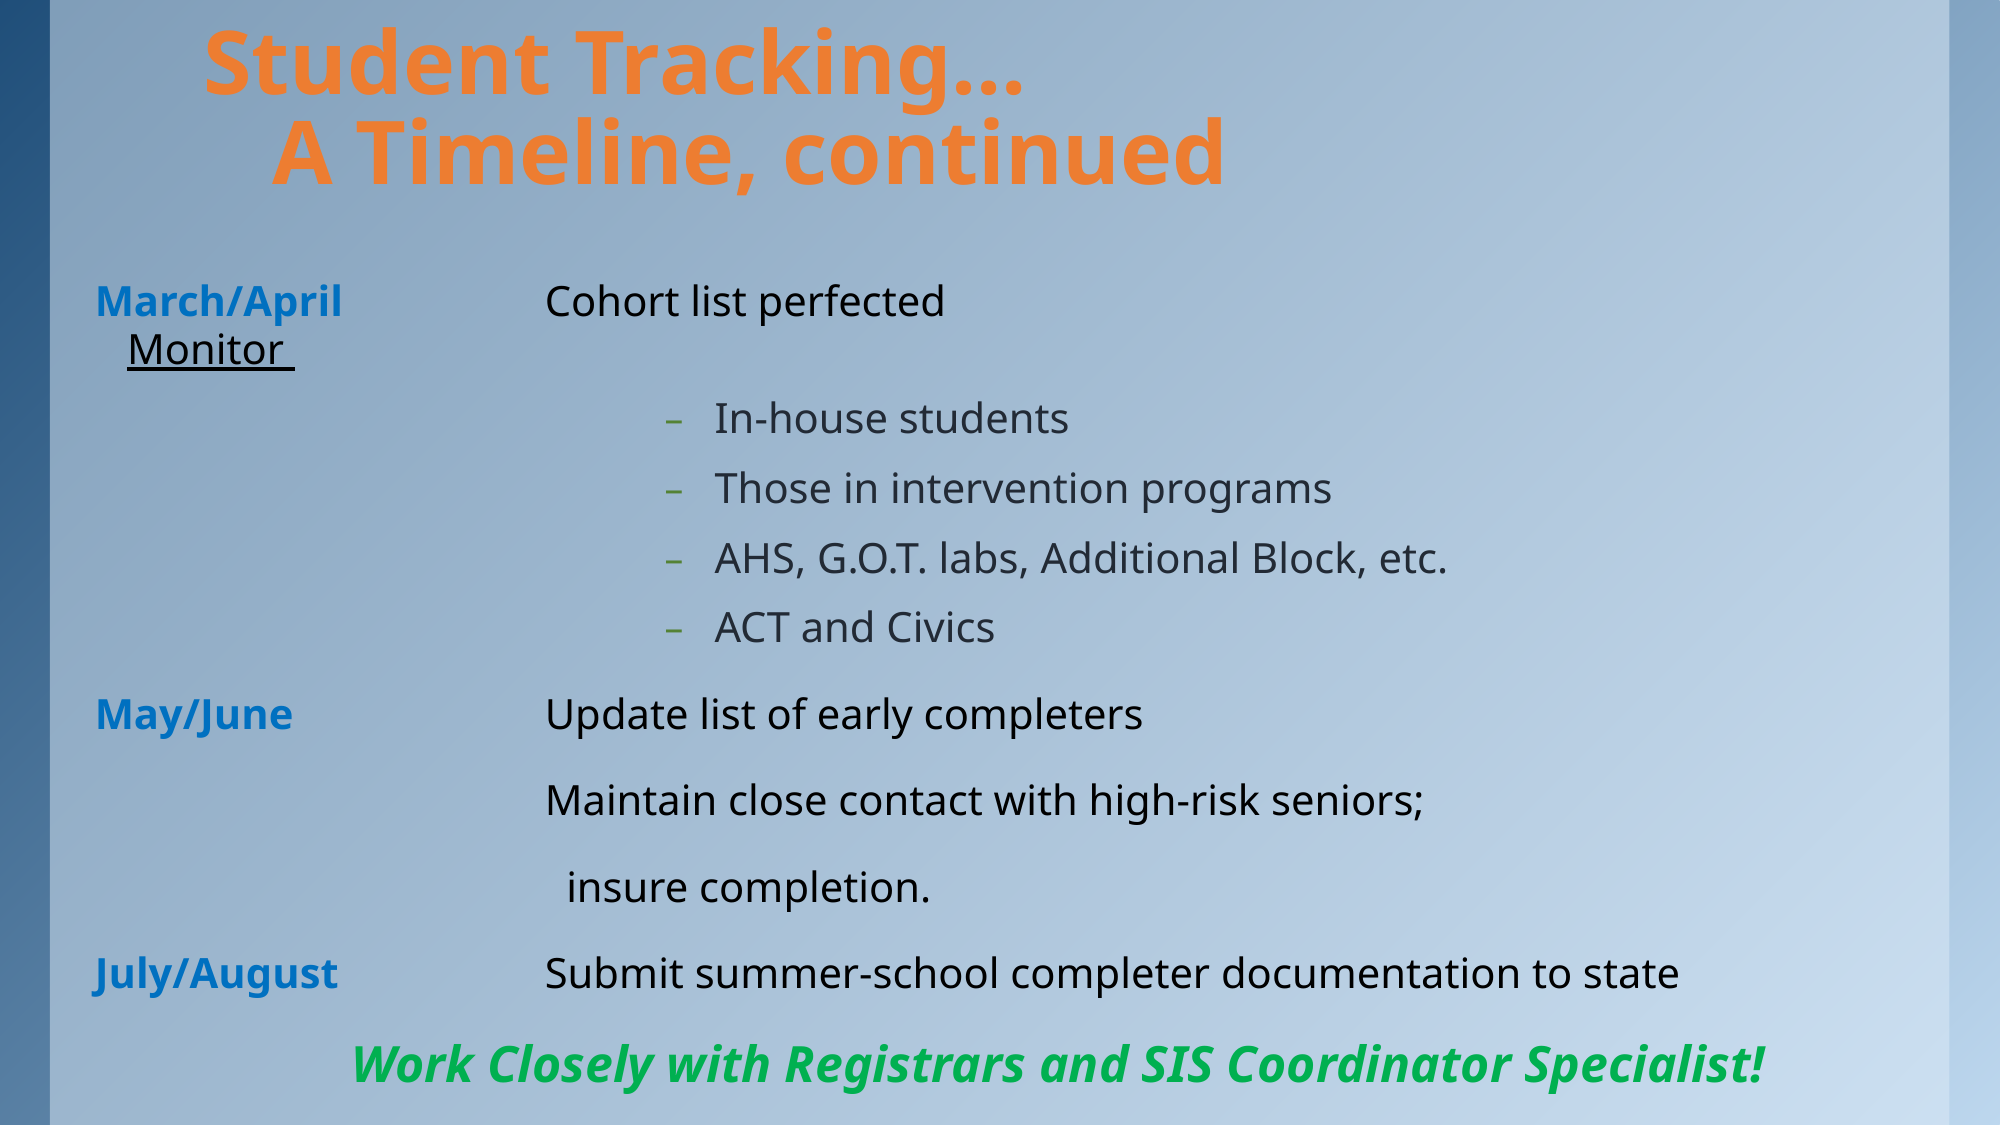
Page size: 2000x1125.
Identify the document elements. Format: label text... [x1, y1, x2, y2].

title Student Tracking… A Timeline, continued [183, 12, 1850, 212]
list March/April Cohort list perfected Monitor In-house students Those in intervention programs AHS, G.O.T. labs, Additional Block, etc. ACT and Civics May/June Update list of early completers Maintain close contact with high-risk seniors; insure completion. July/August Submit summer-school completer documentation to state Work Closely with Registrars and SIS Coordinator Specialist! [74, 212, 2000, 1125]
